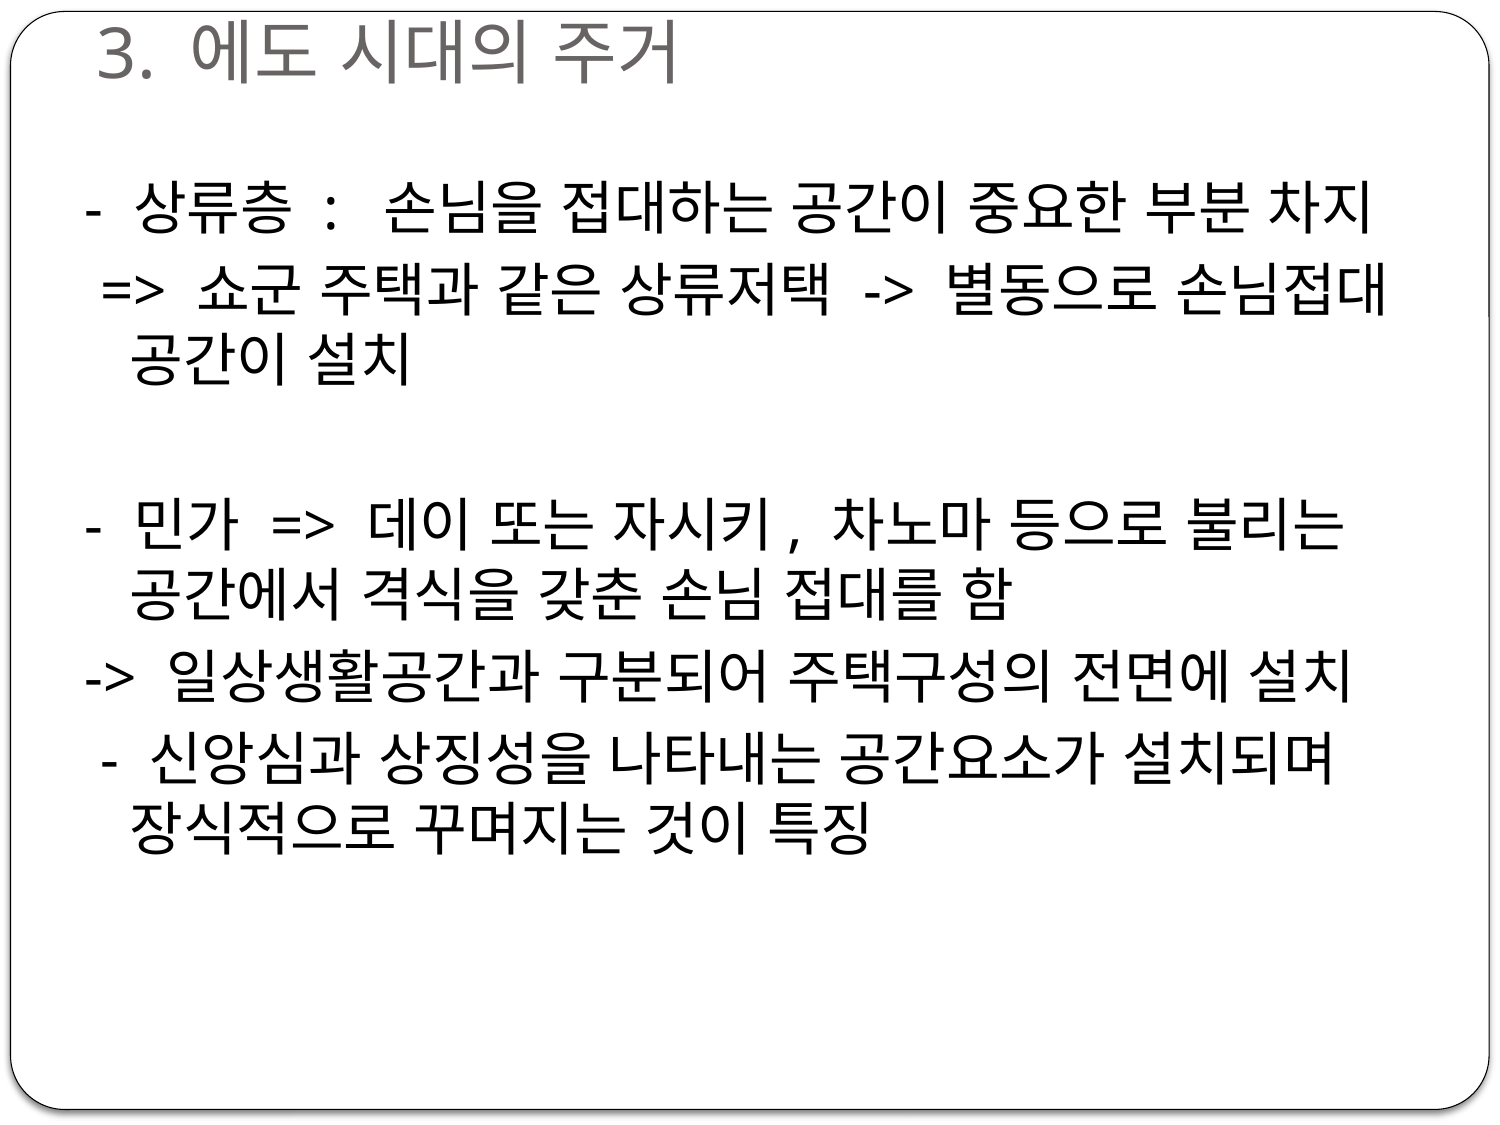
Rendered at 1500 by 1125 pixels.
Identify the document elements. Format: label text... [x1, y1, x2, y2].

title 3. 에도 시대의 주거 [82, 0, 1432, 108]
list - 상류층 : 손님을 접대하는 공간이 중요한 부분 차지 => 쇼군 주택과 같은 상류저택 -> 별동으로 손님접대 공간이 설치 - 민가 => 데이 또는 자시키, 차노마 등으로 불리는 공간에서 격식을 갖춘 손님 접대를 함 -> 일상생활공간과 구분되어 주택구성의 전면에 설치 - 신앙심과 상징성을 나타내는 공간요소가 설치되며 장식적으로 꾸며지는 것이 특징 [70, 164, 1421, 1020]
